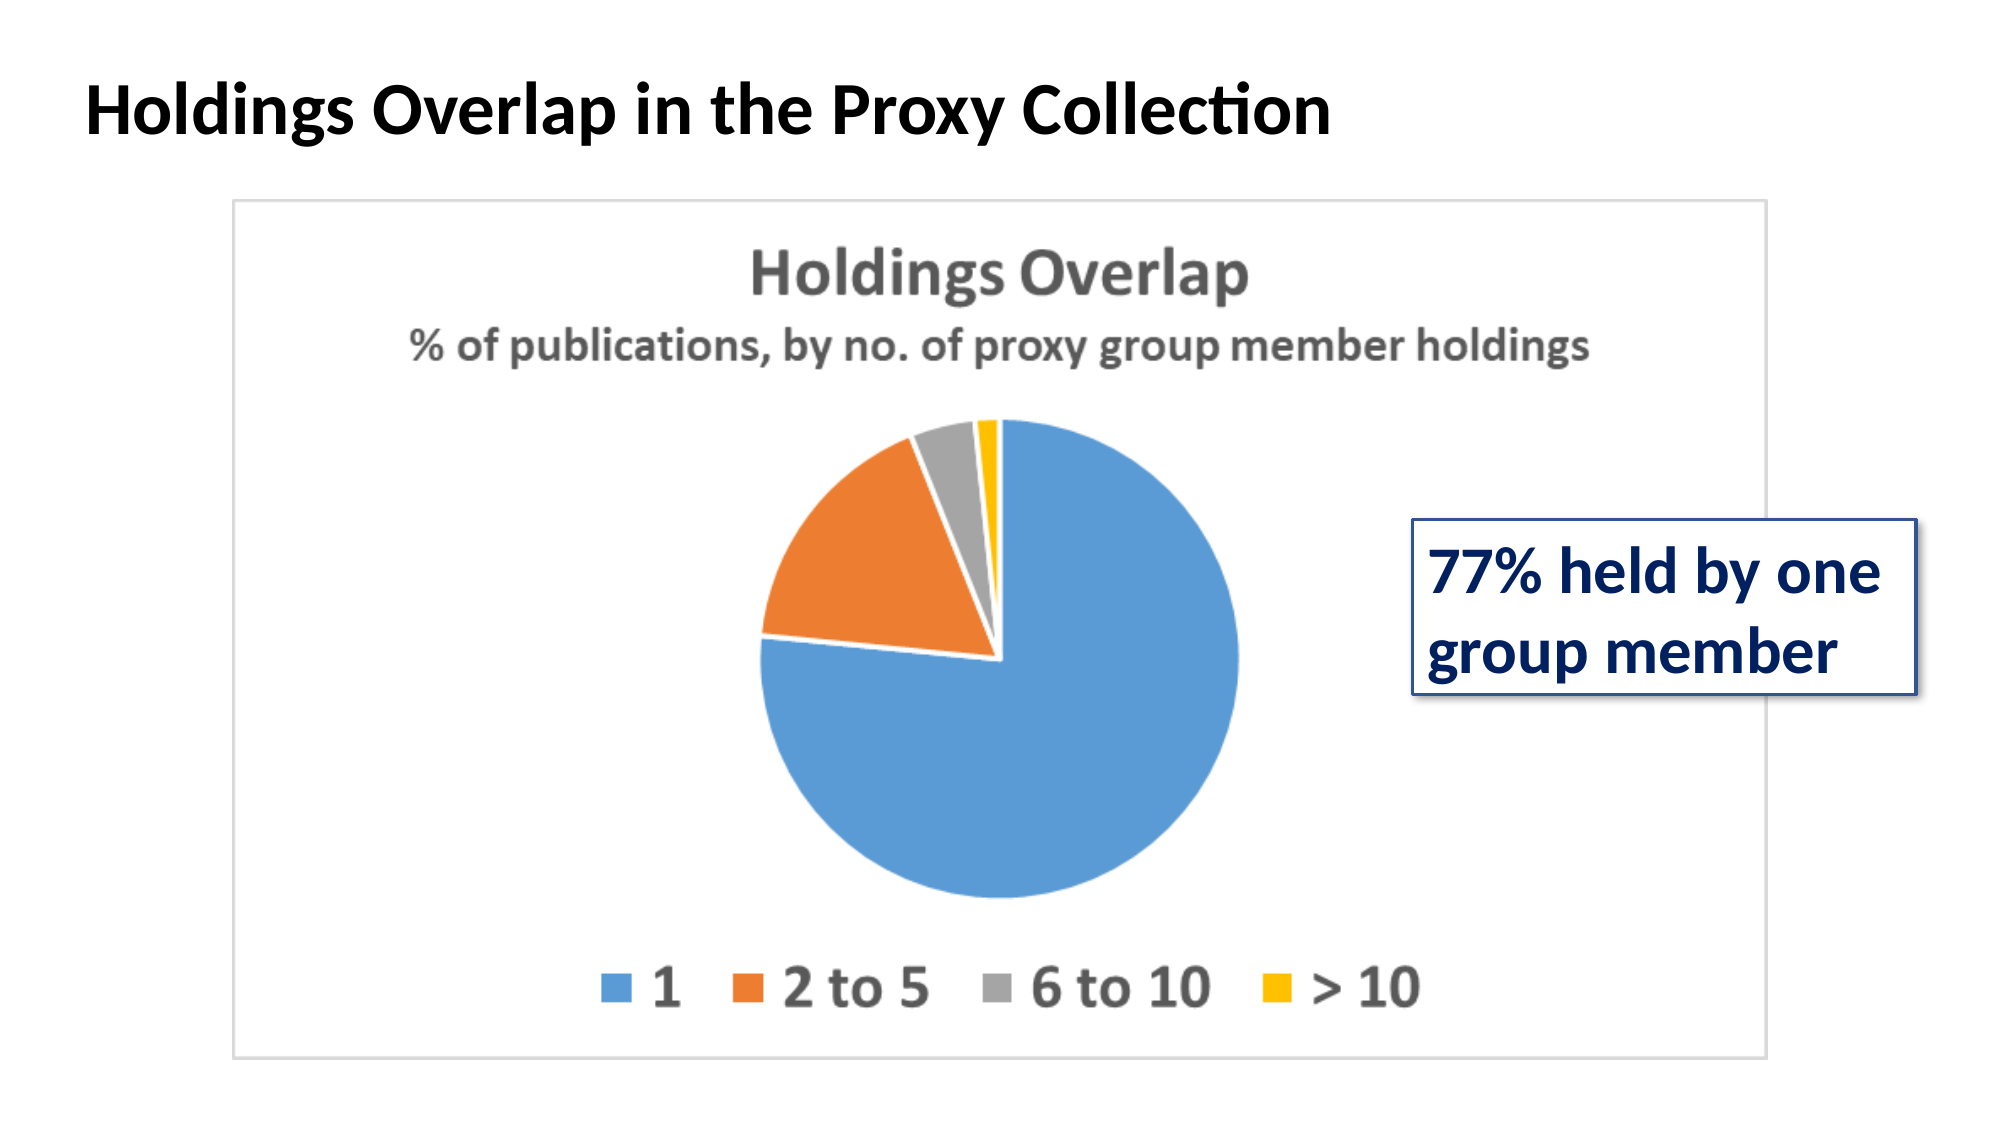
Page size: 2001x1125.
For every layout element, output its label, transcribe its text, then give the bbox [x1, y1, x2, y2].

text_box Holdings Overlap in the Proxy Collection [70, 52, 1350, 157]
picture [232, 199, 1768, 1060]
text_box 77% held by one group member [1768, 519, 1916, 695]
